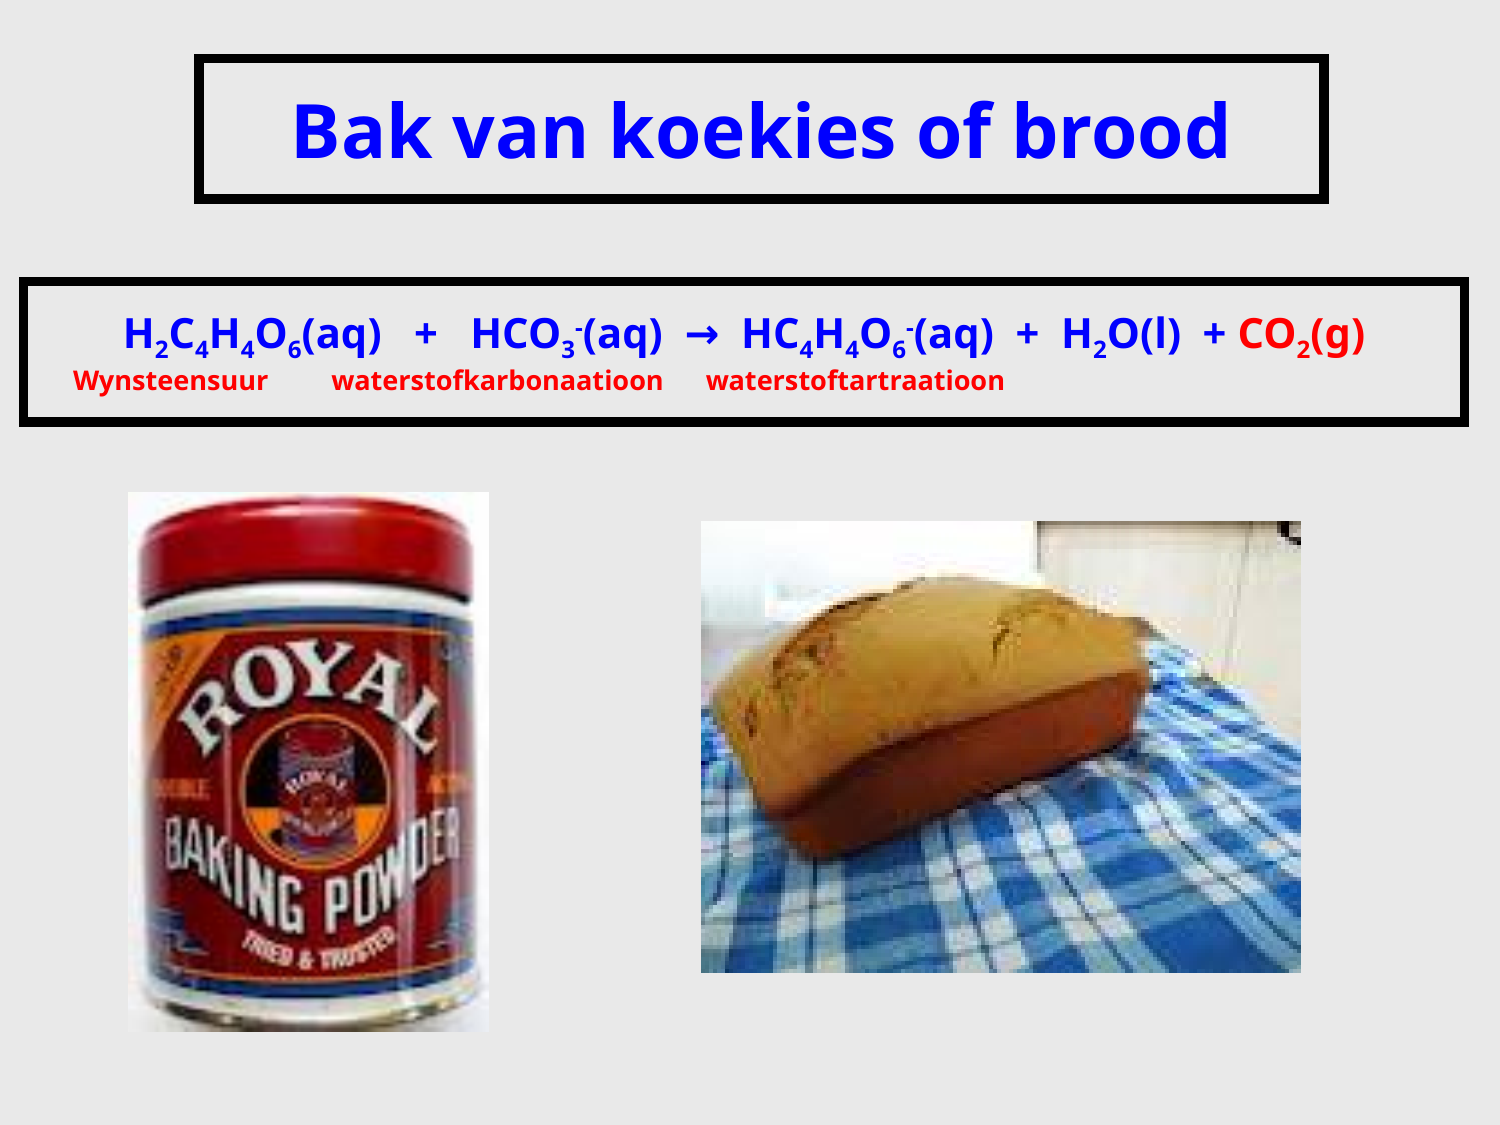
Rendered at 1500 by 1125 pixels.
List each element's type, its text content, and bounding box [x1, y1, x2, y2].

picture [128, 491, 489, 1032]
picture [701, 520, 1301, 973]
text_box H2C4H4O6(aq) + HCO3-(aq) → HC4H4O6-(aq) + H2O(l) + CO2(g) Wynsteensuur waterstofkarbonaatioon waterstoftartraatioon [23, 281, 1465, 422]
text_box Bak van koekies of brood [199, 58, 1325, 200]
